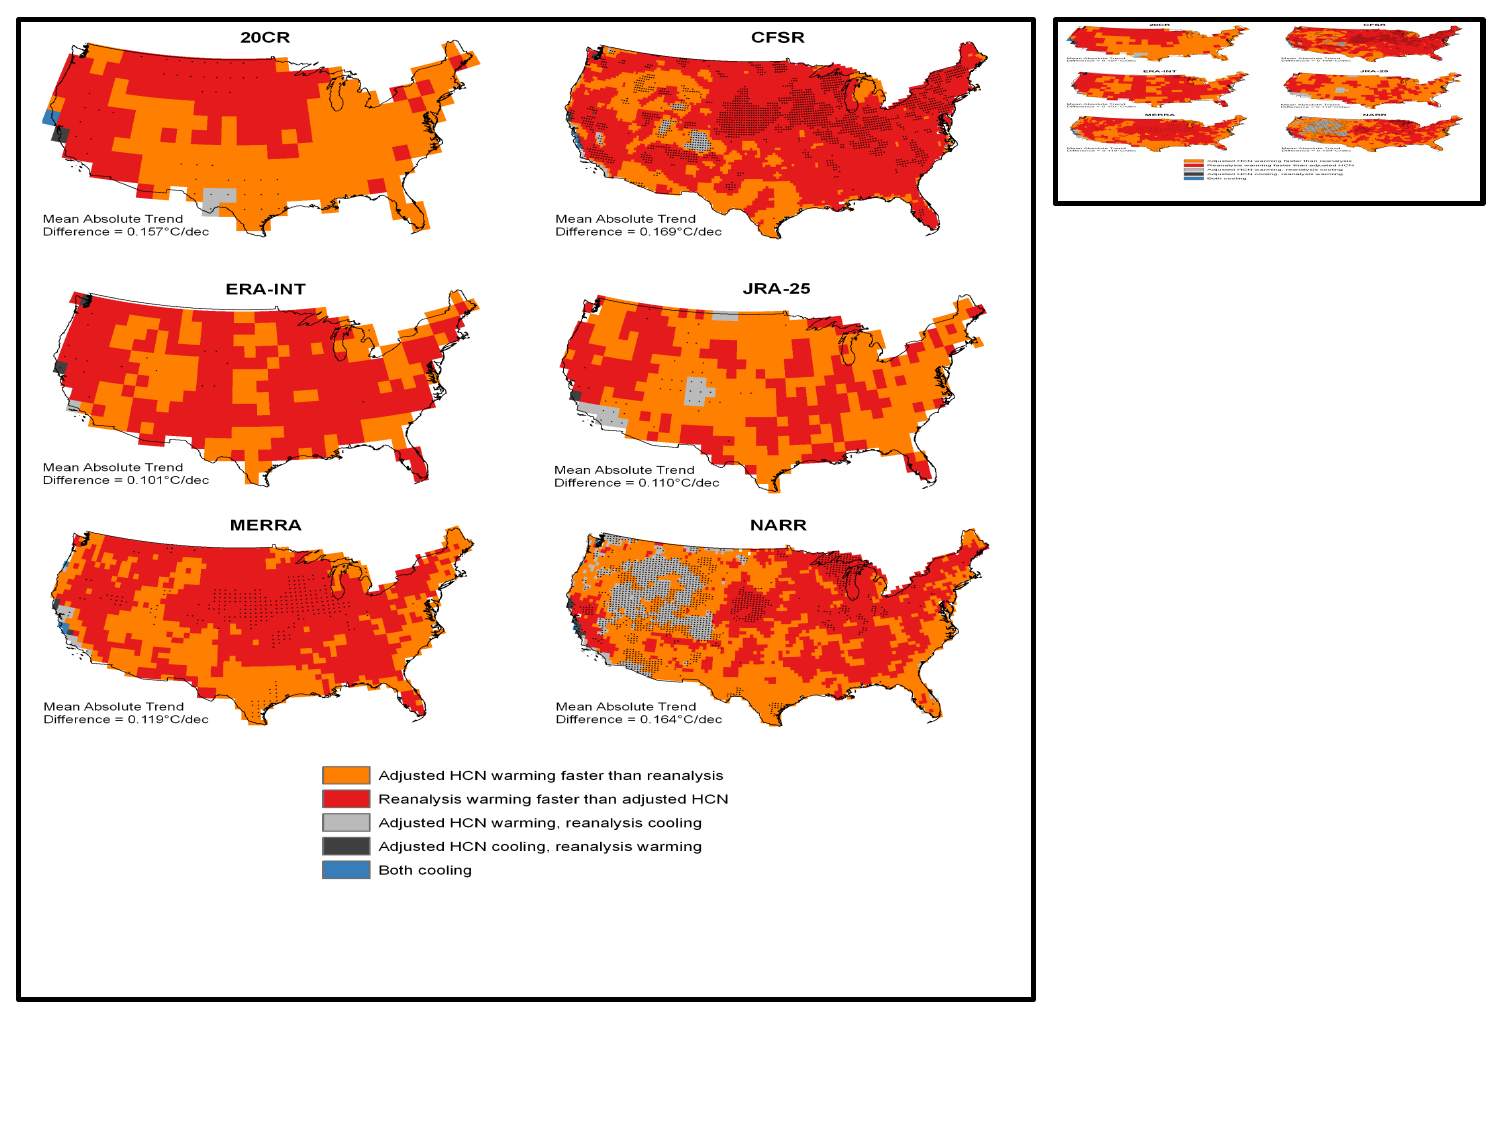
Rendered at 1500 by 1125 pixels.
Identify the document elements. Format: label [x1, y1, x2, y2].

picture [1057, 22, 1481, 202]
picture [20, 22, 1032, 998]
